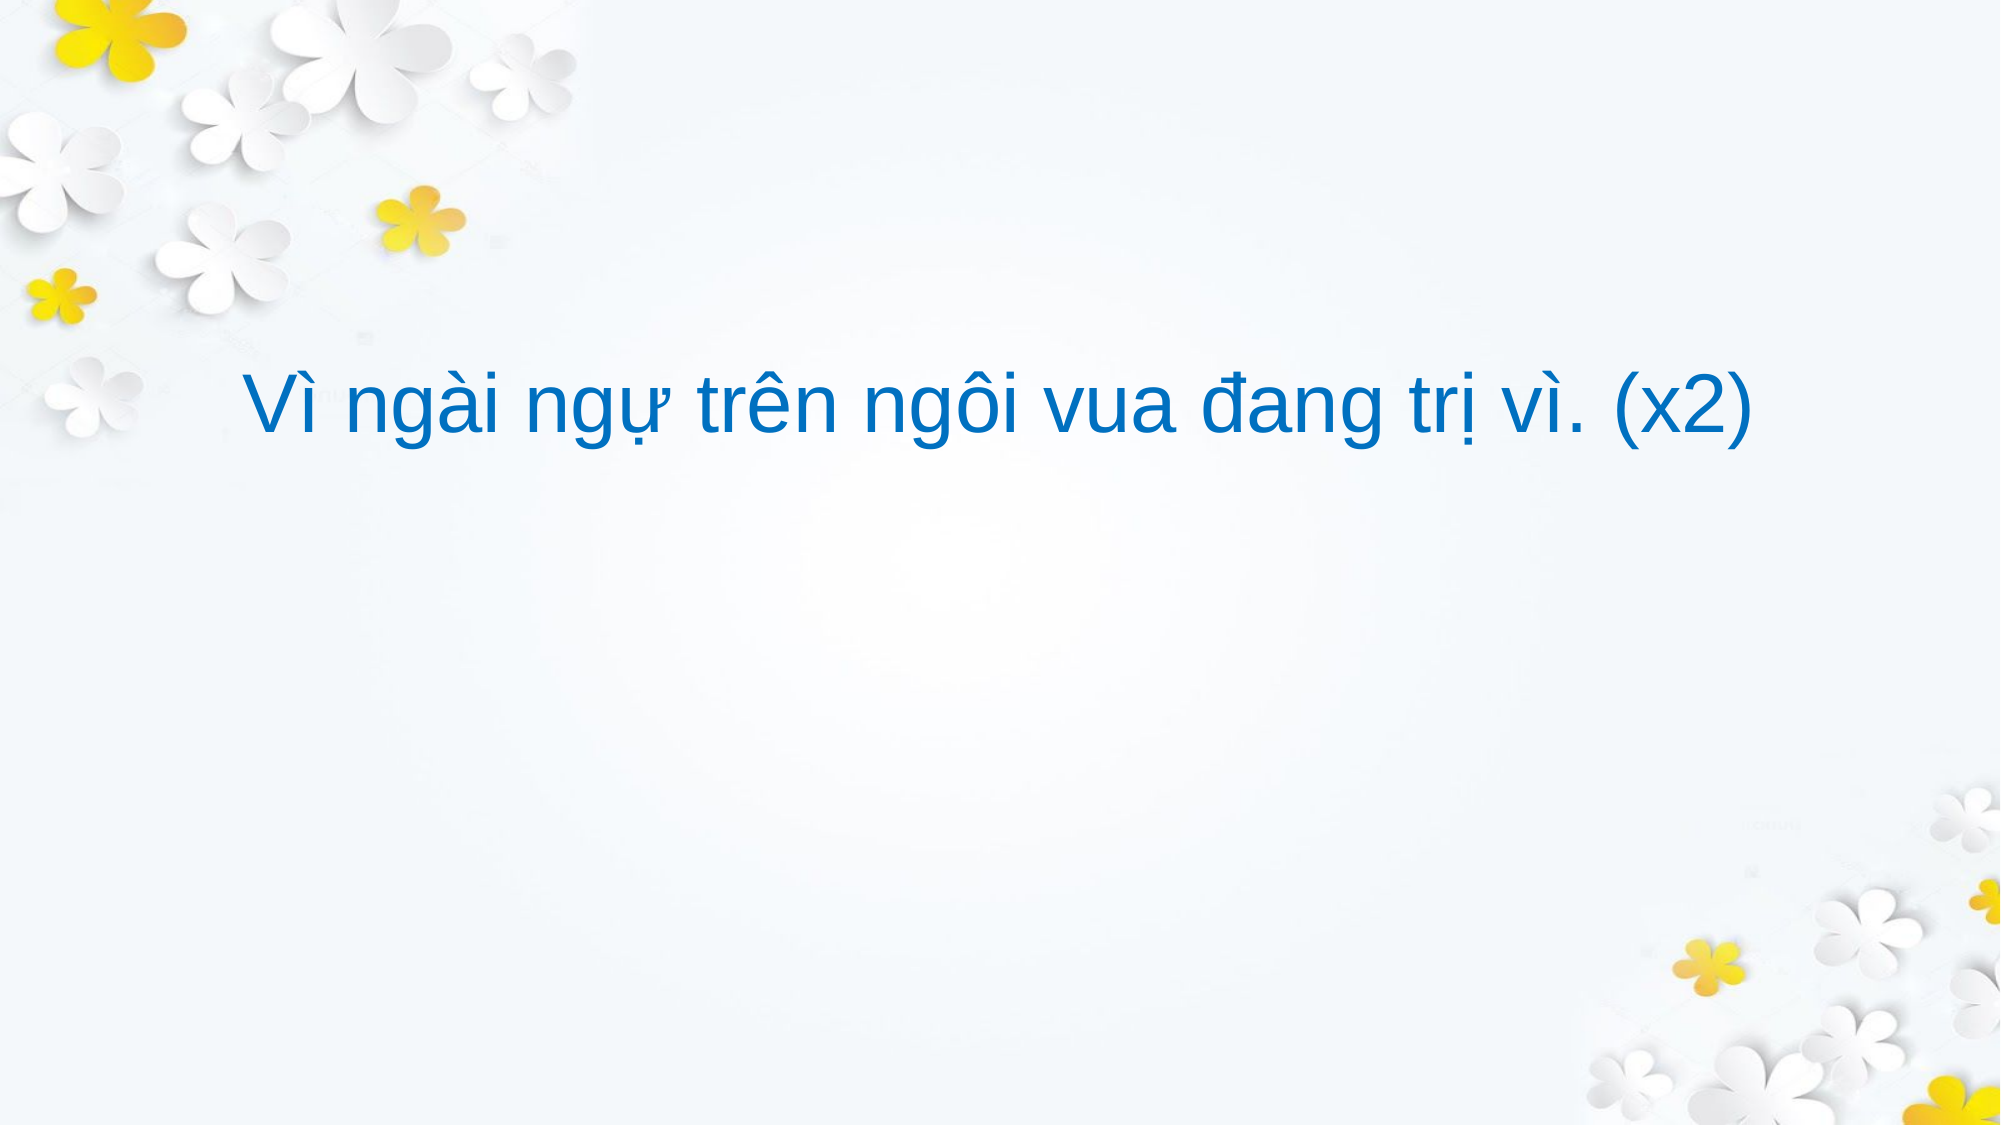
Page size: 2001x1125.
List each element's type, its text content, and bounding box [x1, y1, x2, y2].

list Vì ngài ngự trên ngôi vua đang trị vì. (x2) [0, 0, 2000, 1125]
